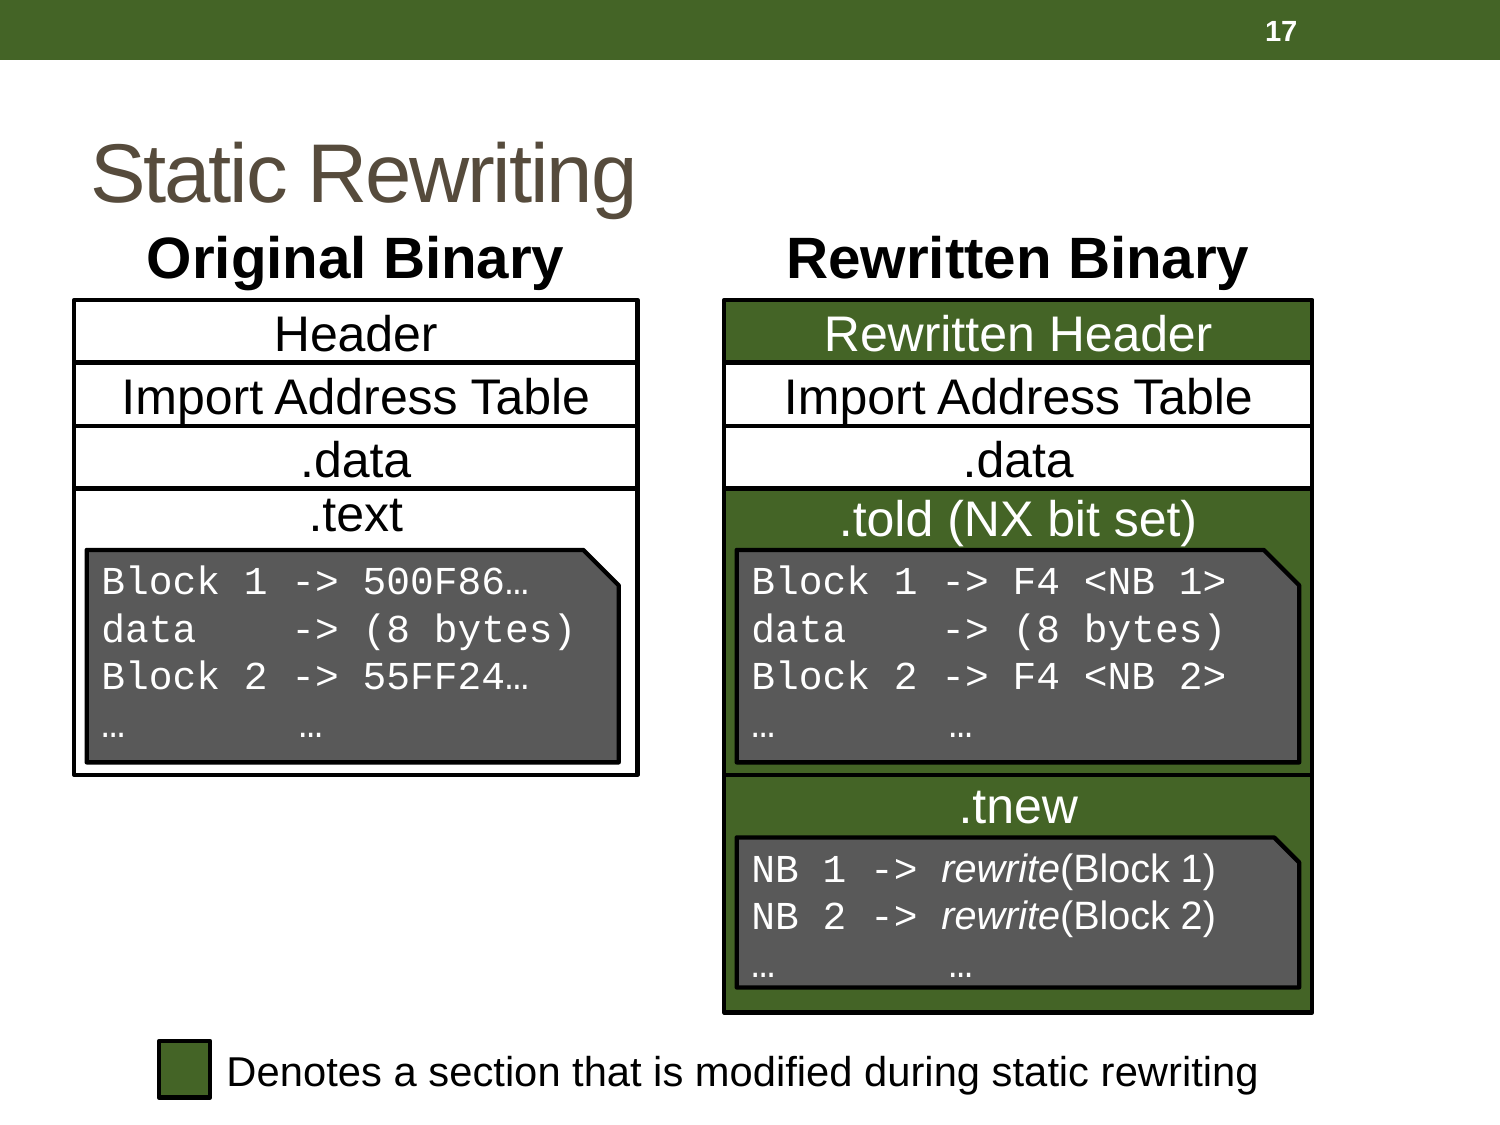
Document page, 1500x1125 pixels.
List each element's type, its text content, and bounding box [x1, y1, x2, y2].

text_box [157, 1039, 211, 1100]
text_box NB 1 -> rewrite(Block 1) NB 2 -> rewrite(Block 2) … … [734, 835, 1302, 990]
text_box Block 1 -> F4 <NB 1> data -> (8 bytes) Block 2 -> F4 <NB 2> … … [734, 547, 1302, 765]
text_box Block 1 -> 500F86… data -> (8 bytes) Block 2 -> 55FF24… … … [84, 547, 621, 765]
text_box .data [722, 424, 1314, 487]
text_box Import Address Table [72, 360, 640, 424]
text_box Rewritten Header [722, 298, 1314, 360]
text_box Rewritten Binary [724, 212, 1313, 298]
text_box Denotes a section that is modified during static rewriting [211, 1037, 1313, 1103]
text_box .told (NX bit set) [722, 487, 1314, 773]
title Static Rewriting [75, 87, 1425, 250]
text_box .data [72, 424, 640, 487]
slide_number 17 [1250, 3, 1425, 57]
text_box .tnew [722, 773, 1314, 1015]
text_box .text [72, 487, 640, 777]
text_box Header [72, 298, 640, 360]
text_box Original Binary [74, 212, 638, 298]
text_box Import Address Table [722, 360, 1314, 424]
